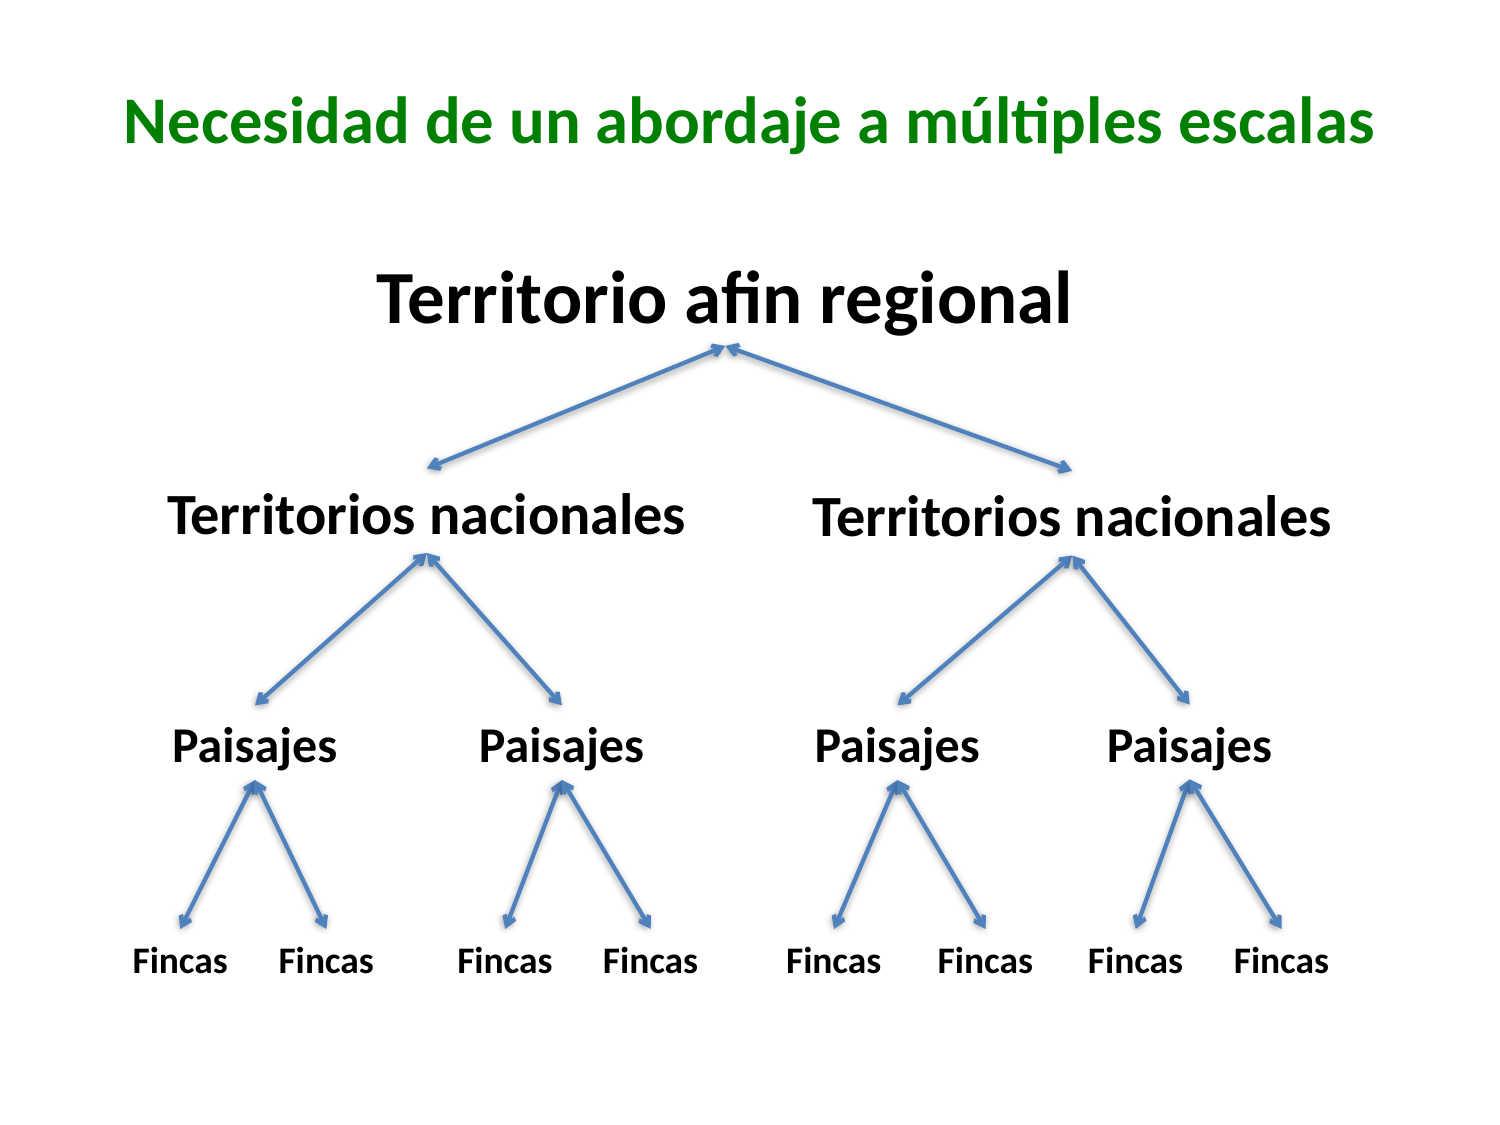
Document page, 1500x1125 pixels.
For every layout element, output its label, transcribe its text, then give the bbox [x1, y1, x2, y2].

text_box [1071, 556, 1190, 705]
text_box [897, 780, 986, 930]
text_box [561, 780, 651, 930]
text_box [504, 780, 560, 930]
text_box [1135, 780, 1187, 930]
text_box Fincas [922, 928, 1049, 989]
text_box Fincas [1073, 928, 1199, 989]
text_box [426, 553, 563, 706]
text_box Fincas [771, 928, 897, 989]
text_box Territorios nacionales [152, 468, 702, 554]
text_box Territorio afin regional [361, 241, 1089, 346]
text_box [254, 780, 327, 930]
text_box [833, 780, 896, 930]
text_box Paisajes [157, 705, 353, 781]
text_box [426, 346, 726, 469]
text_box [897, 556, 1070, 706]
title Necesidad de un abordaje a múltiples escalas [75, 45, 1425, 189]
text_box Paisajes [799, 705, 996, 781]
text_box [254, 553, 425, 706]
text_box Fincas [263, 928, 389, 989]
text_box Fincas [588, 928, 714, 989]
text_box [726, 346, 1073, 472]
text_box Territorios nacionales [797, 470, 1347, 556]
text_box Paisajes [1092, 704, 1288, 780]
text_box Fincas [442, 928, 568, 989]
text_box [1189, 780, 1282, 930]
text_box Fincas [117, 928, 243, 989]
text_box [180, 780, 253, 930]
text_box Fincas [1218, 928, 1345, 989]
text_box Paisajes [464, 705, 660, 781]
